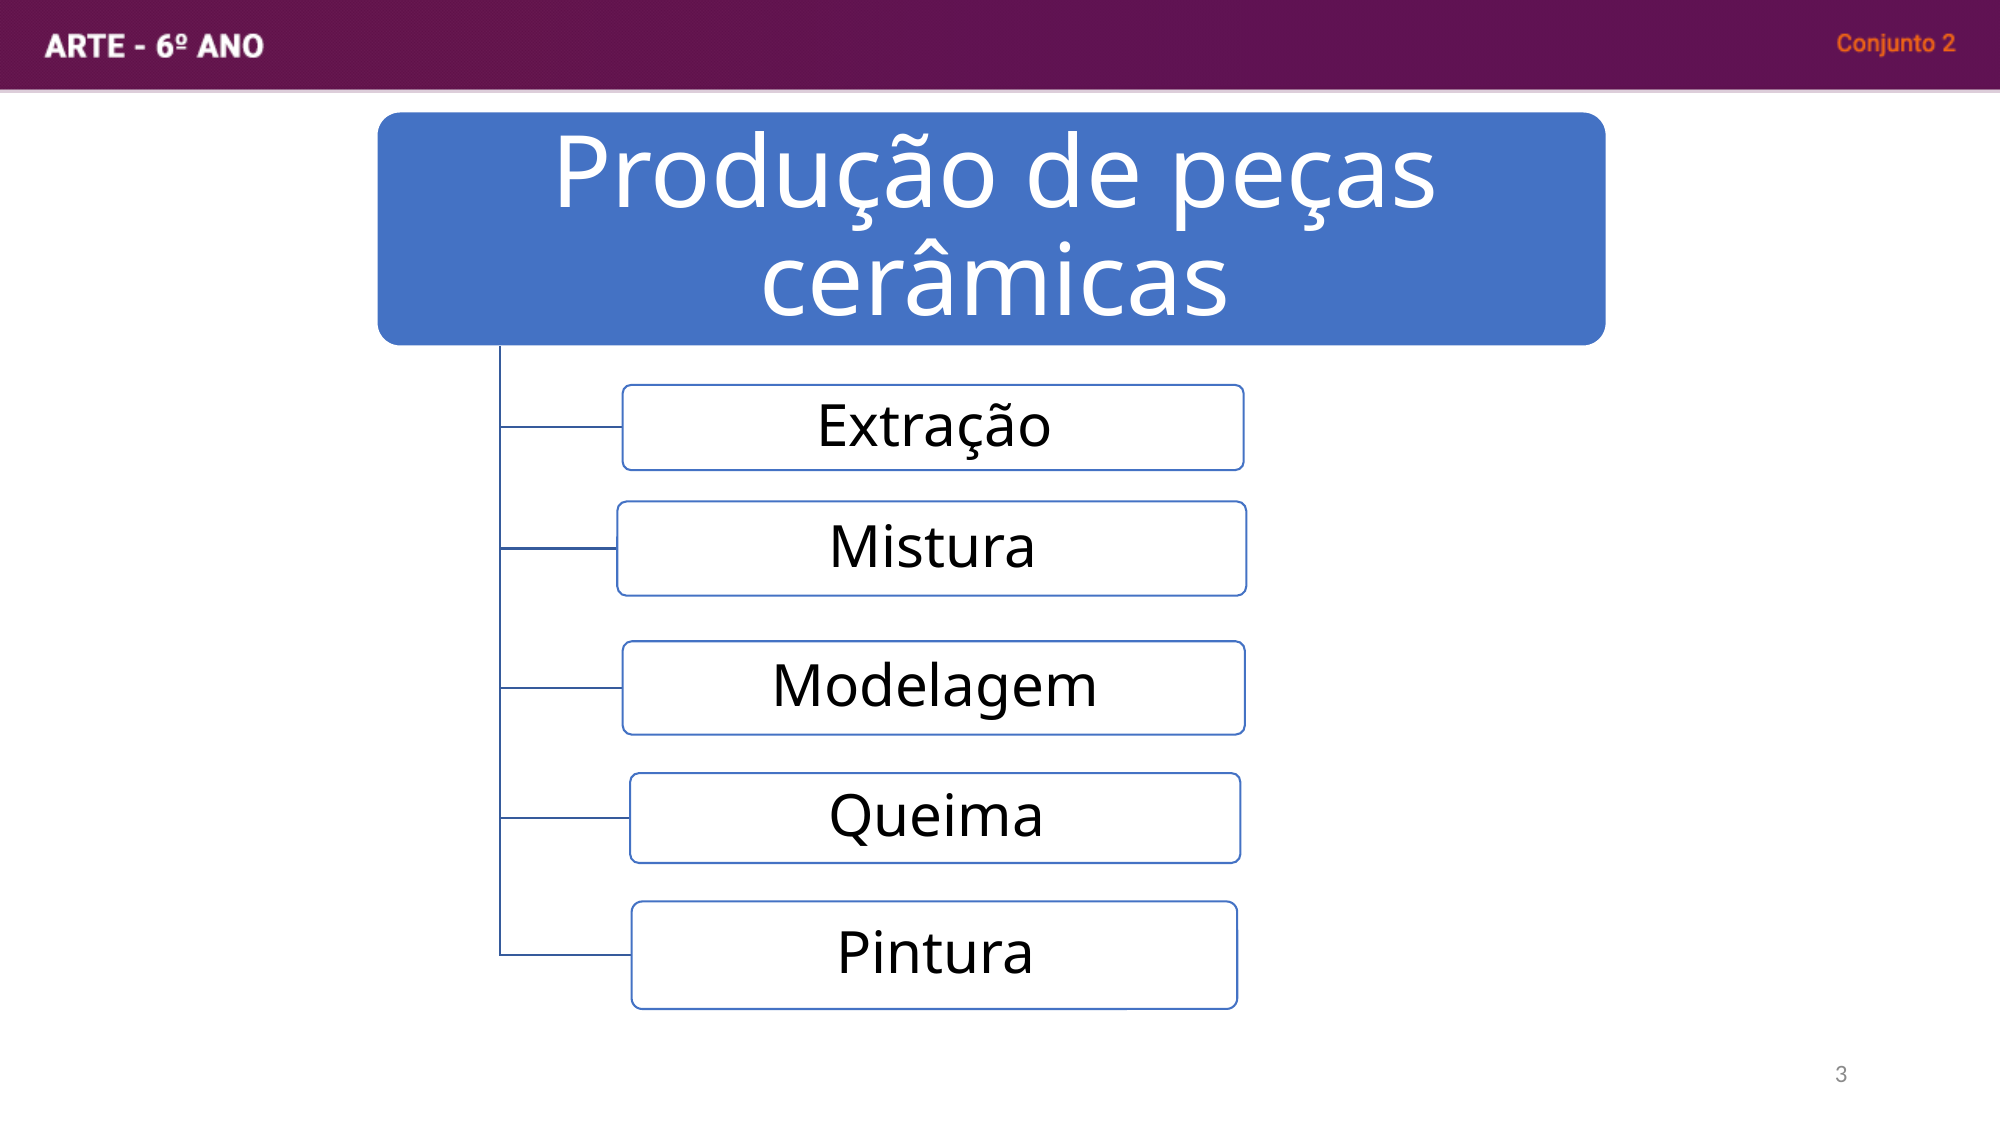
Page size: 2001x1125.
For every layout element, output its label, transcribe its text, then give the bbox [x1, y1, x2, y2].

picture [0, 0, 2000, 93]
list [129, 111, 1855, 1010]
slide_number 3 [1412, 1042, 1863, 1103]
